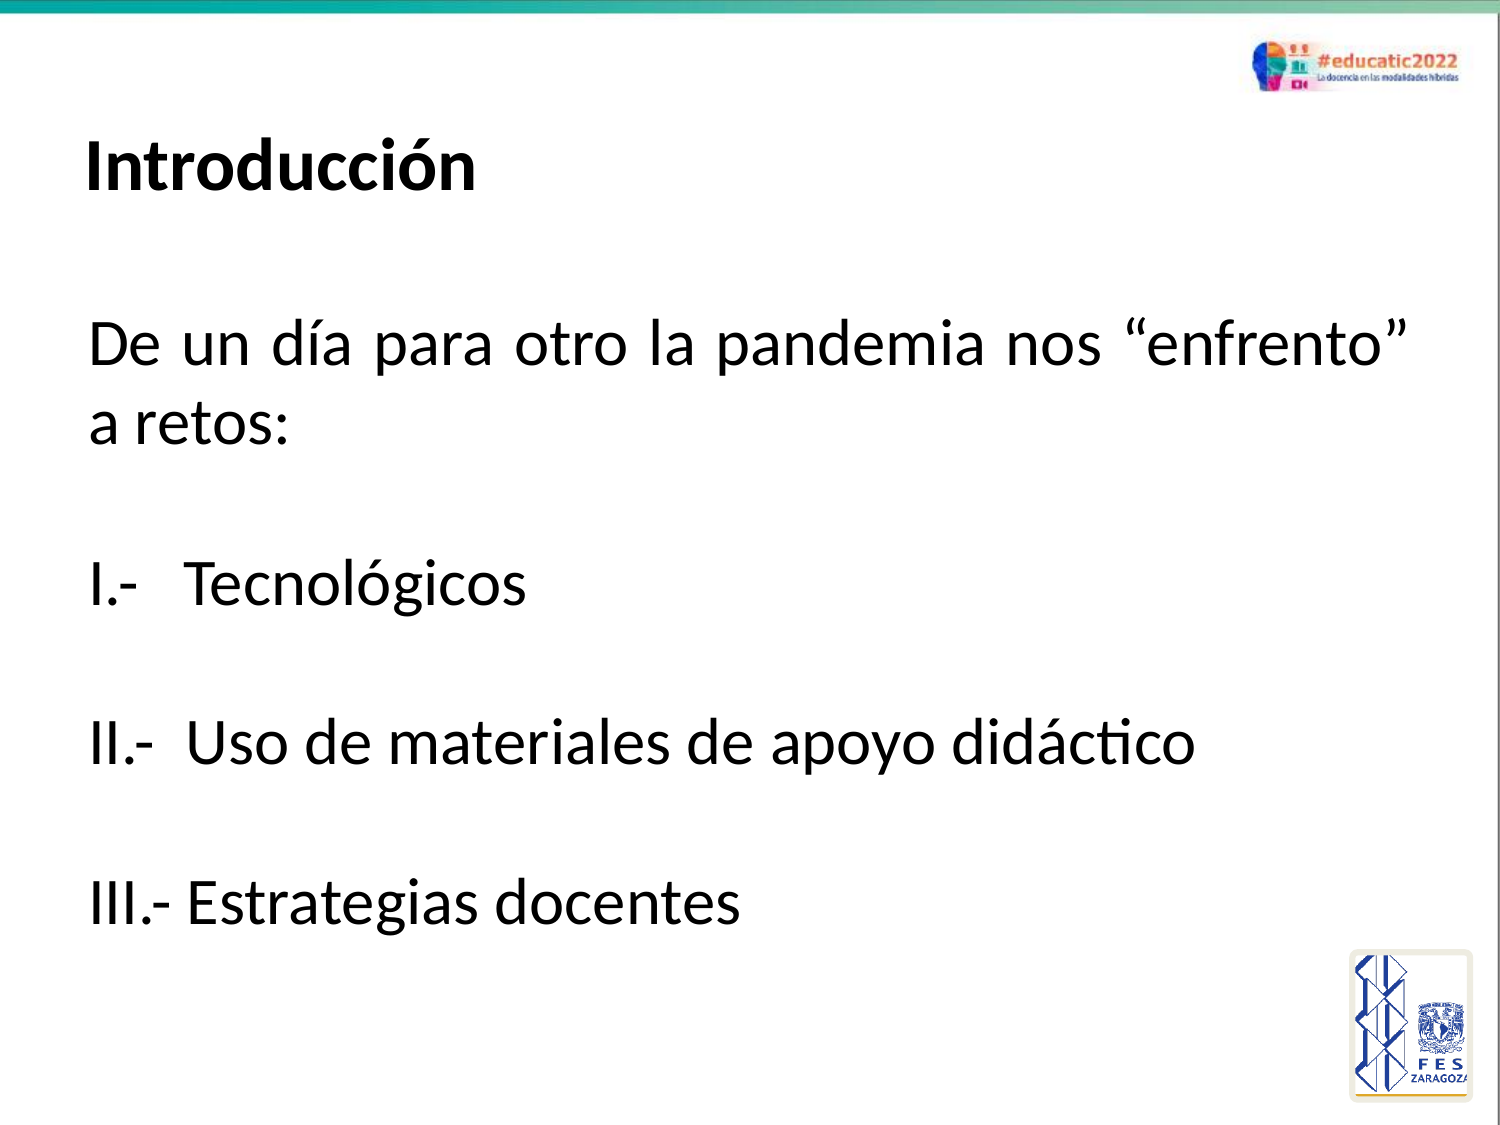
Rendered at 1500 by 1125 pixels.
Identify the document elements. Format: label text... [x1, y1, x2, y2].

text_box Introducción [69, 108, 676, 213]
text_box De un día para otro la pandemia nos “enfrento” a retos: I.- Tecnológicos II.- Uso de materiales de apoyo didáctico III.- Estrategias docentes [73, 290, 1427, 946]
picture [0, 0, 1500, 1125]
